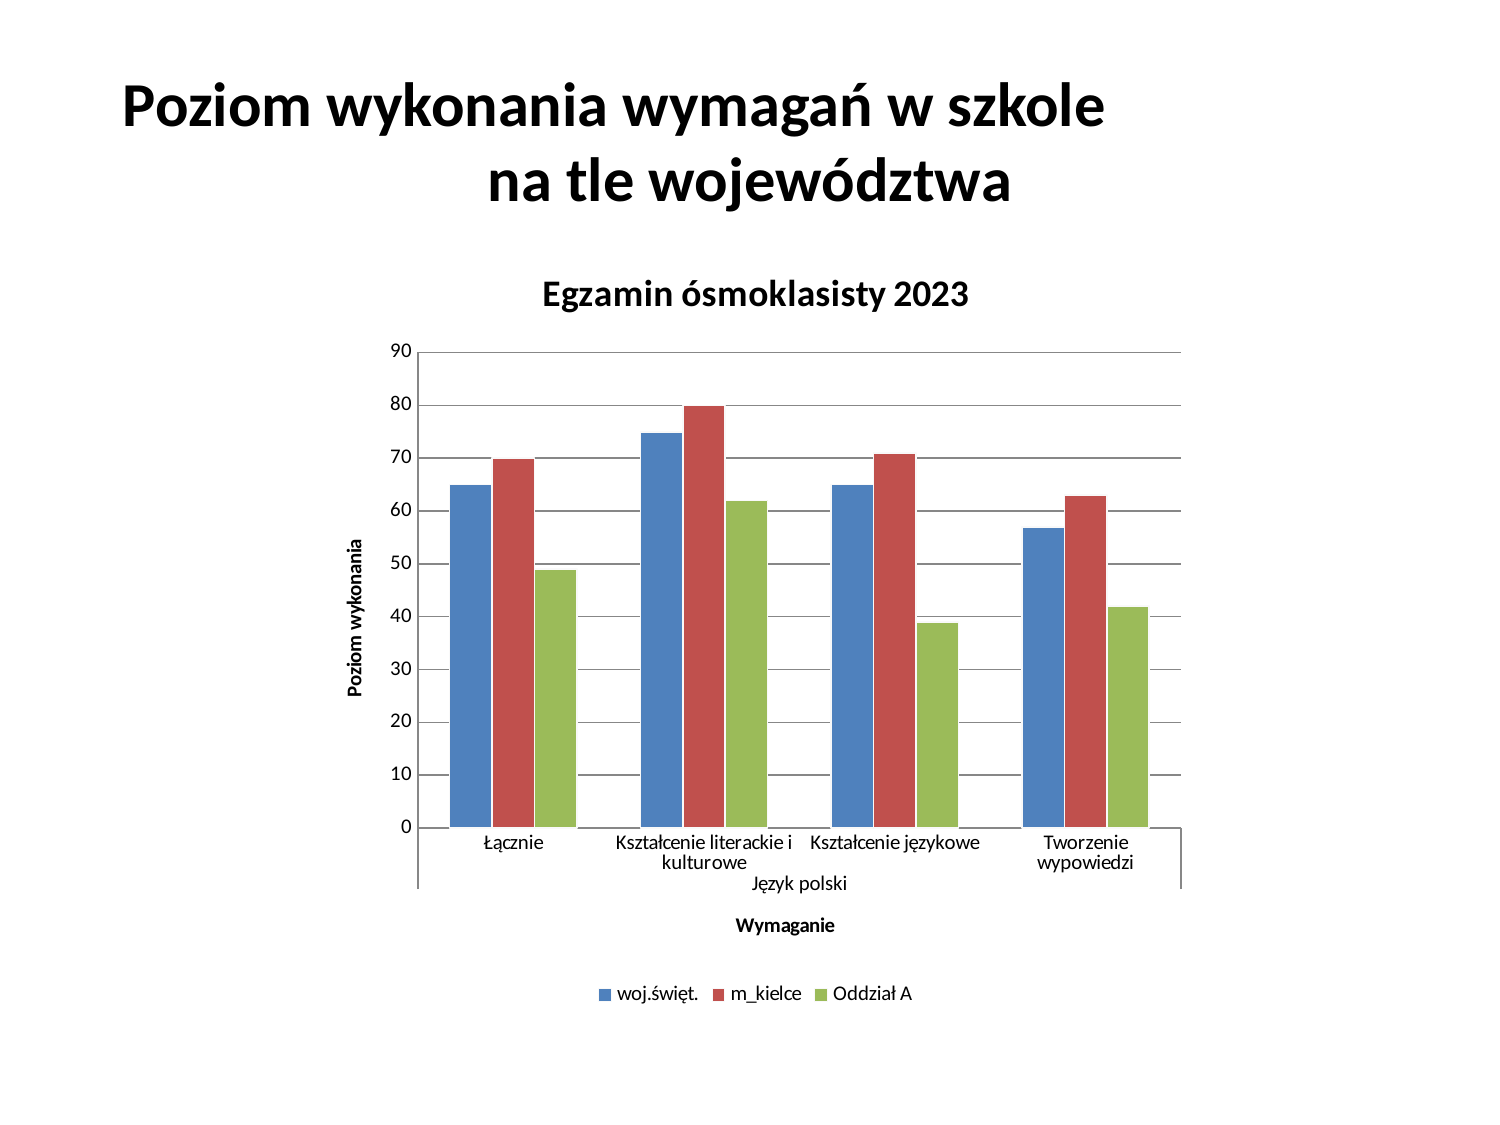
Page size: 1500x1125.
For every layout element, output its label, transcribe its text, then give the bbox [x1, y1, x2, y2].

chart [312, 243, 1199, 1012]
title Poziom wykonania wymagań w szkole na tle województwa [75, 45, 1425, 233]
